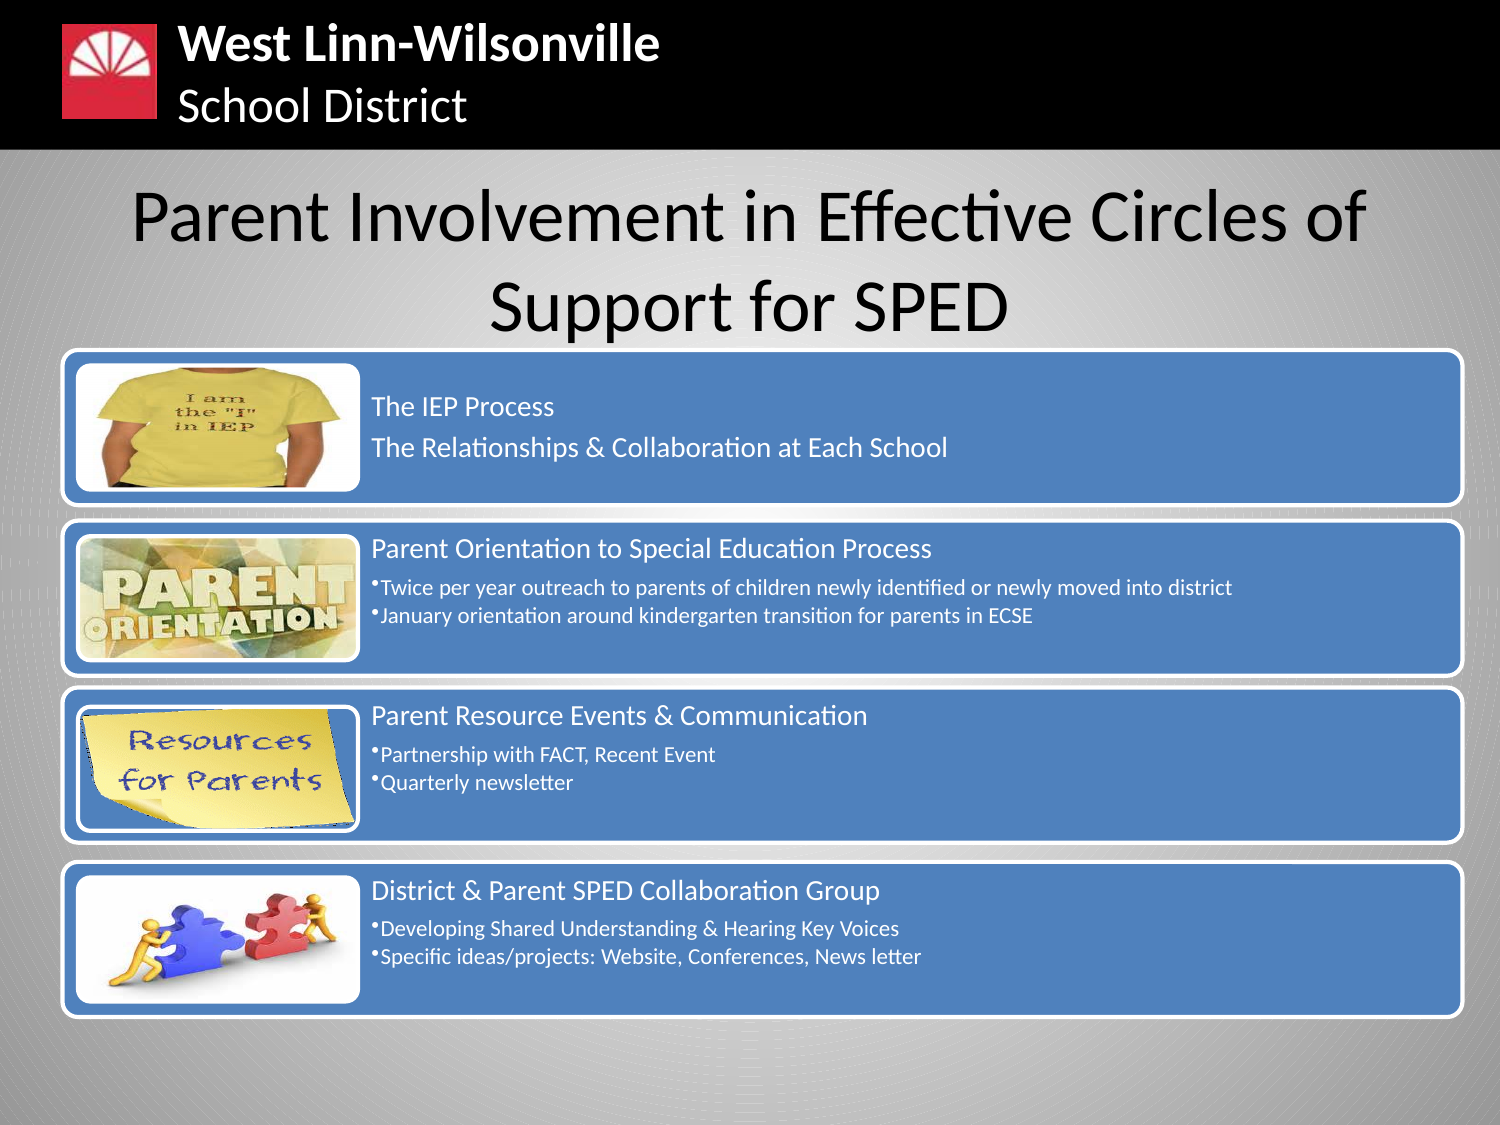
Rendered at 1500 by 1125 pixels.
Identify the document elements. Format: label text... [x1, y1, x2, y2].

picture [62, 24, 157, 119]
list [62, 349, 1463, 1018]
title Parent Involvement in Effective Circles of Support for SPED [75, 162, 1425, 348]
